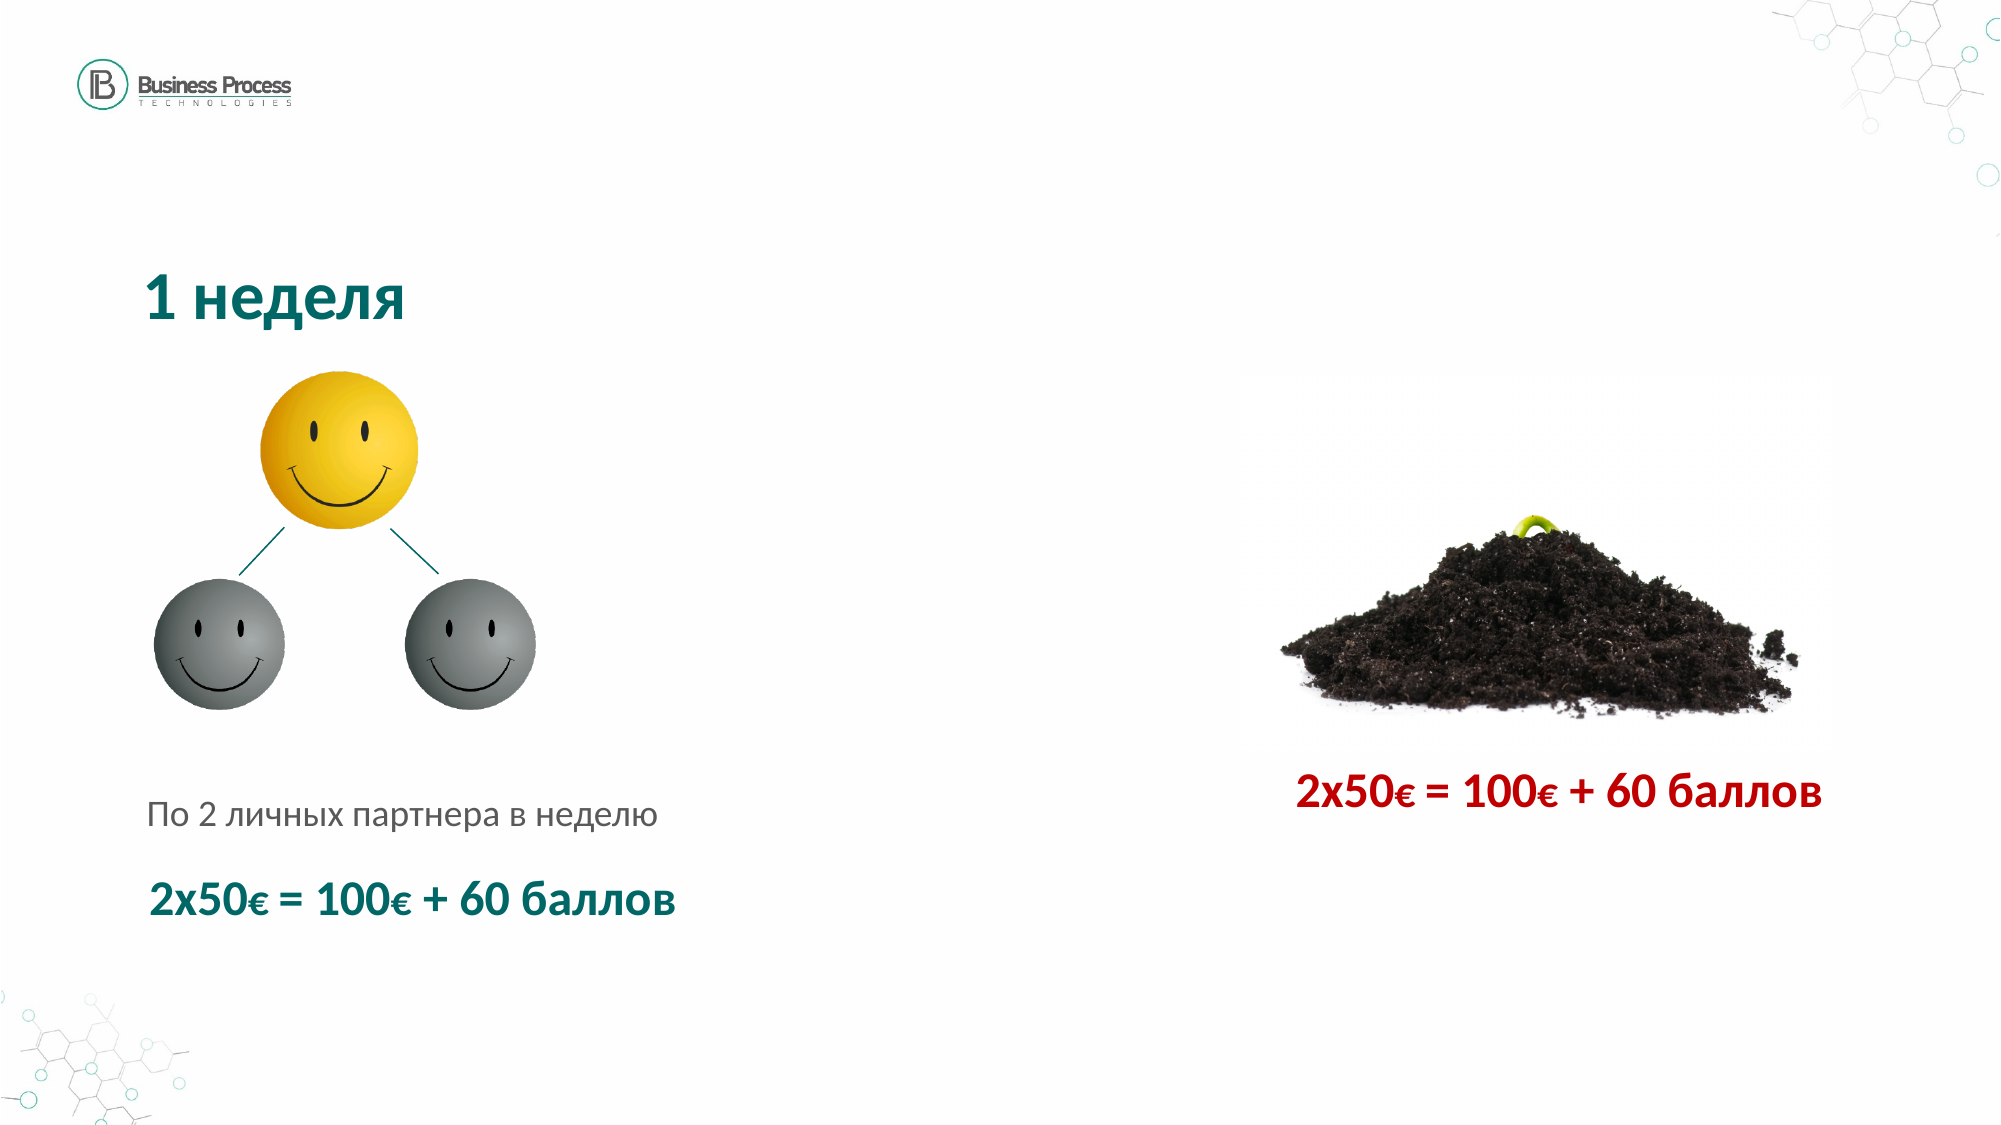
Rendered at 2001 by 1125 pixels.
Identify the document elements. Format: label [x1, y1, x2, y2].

text_box [391, 551, 438, 576]
picture [1, 0, 2000, 1125]
text_box [239, 551, 285, 576]
